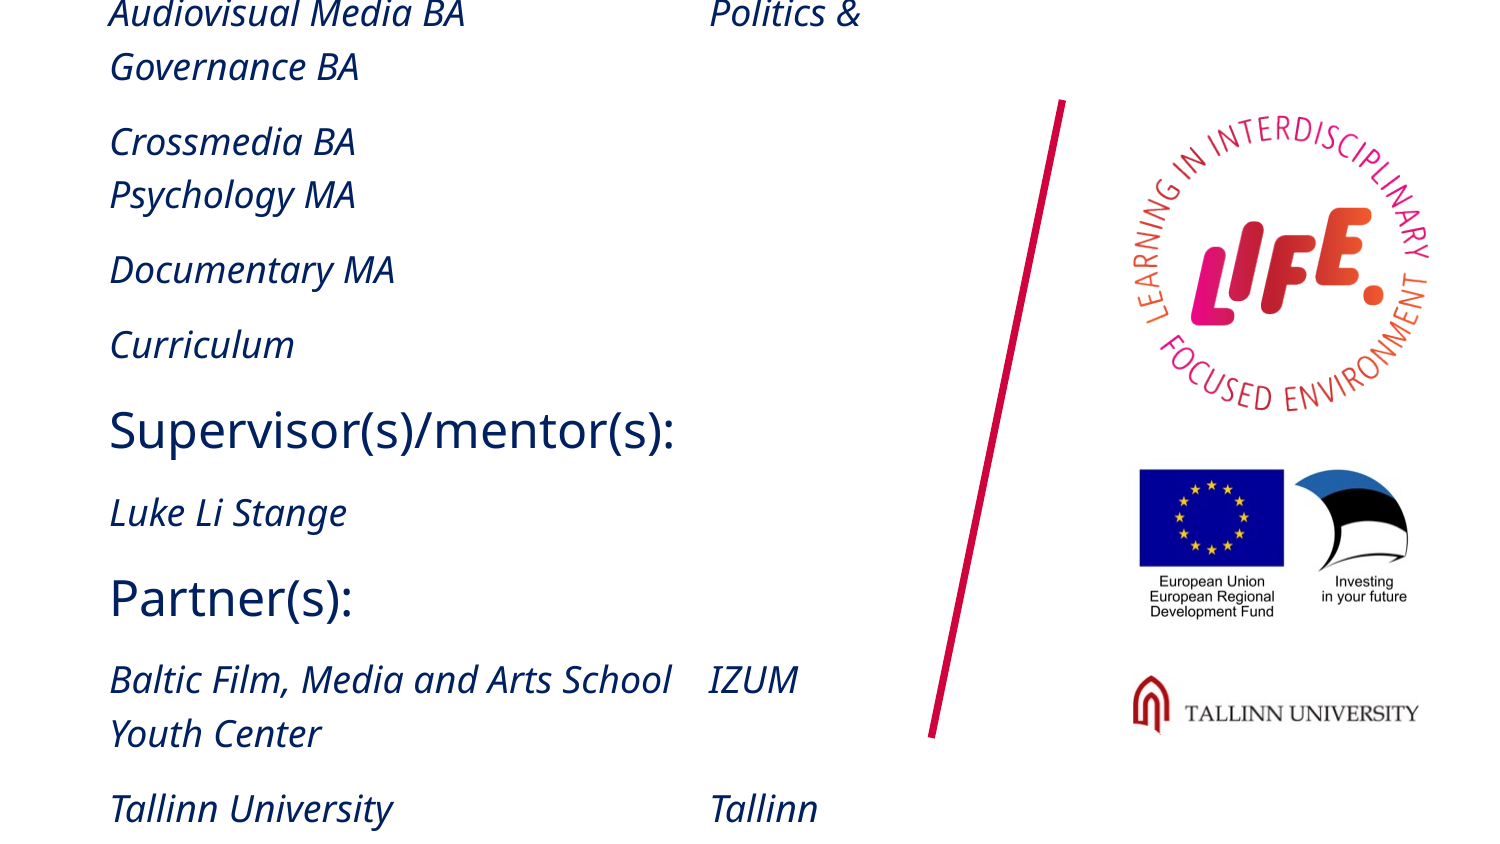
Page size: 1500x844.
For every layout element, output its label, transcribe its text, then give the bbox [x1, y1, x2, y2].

picture [1128, 459, 1418, 628]
subtitle Disciplines represented: Audiovisual Media BA Politics & Governance BA Crossmedia BA Psychology MA Documentary MA Curriculum Supervisor(s)/mentor(s): Luke Li Stange Partner(s): Baltic Film, Media and Arts School IZUM Youth Center Tallinn University Tallinn School of Service [94, 28, 879, 817]
picture [1133, 675, 1419, 735]
picture [1133, 115, 1430, 412]
